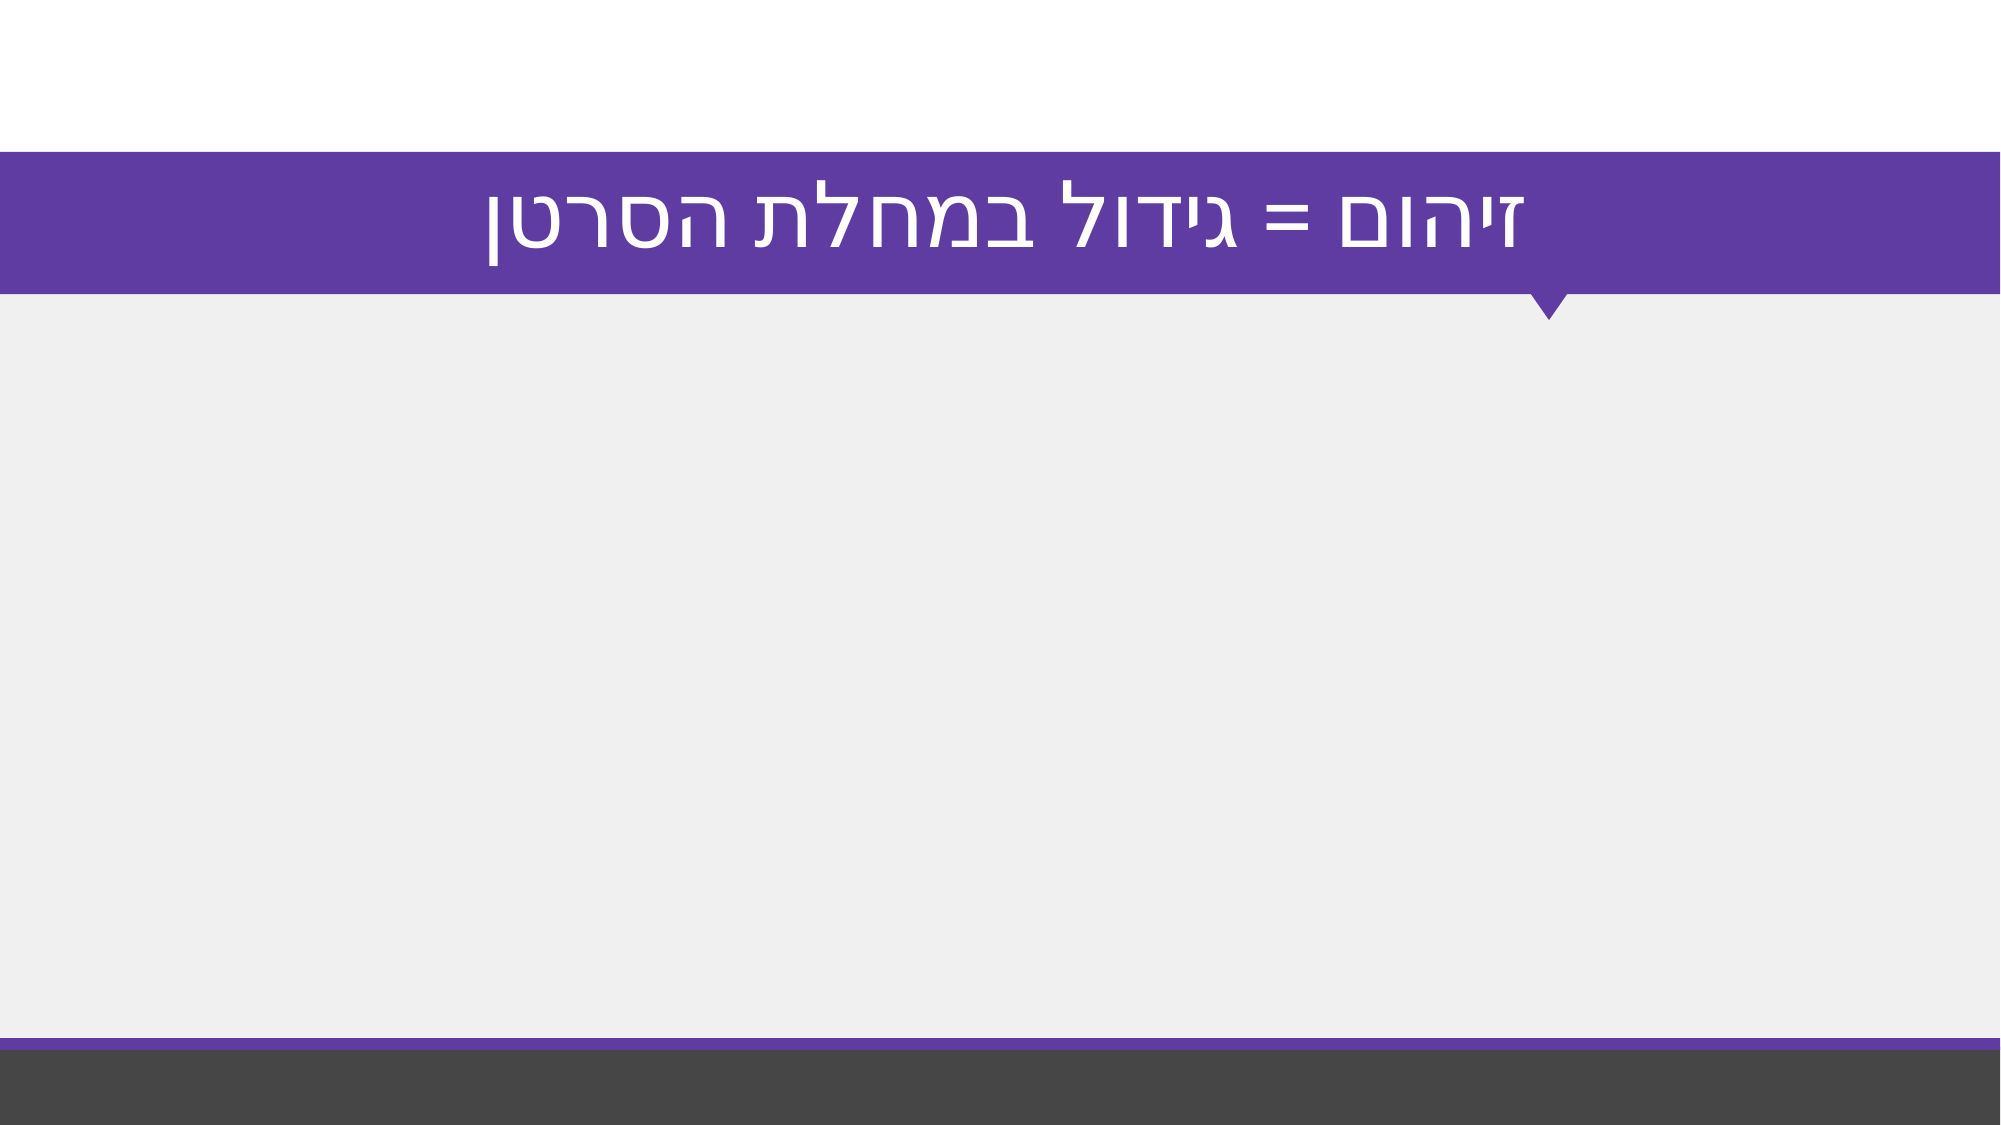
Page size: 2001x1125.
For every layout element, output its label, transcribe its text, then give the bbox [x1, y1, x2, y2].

title זיהום = גידול במחלת הסרטן [180, 36, 1830, 275]
